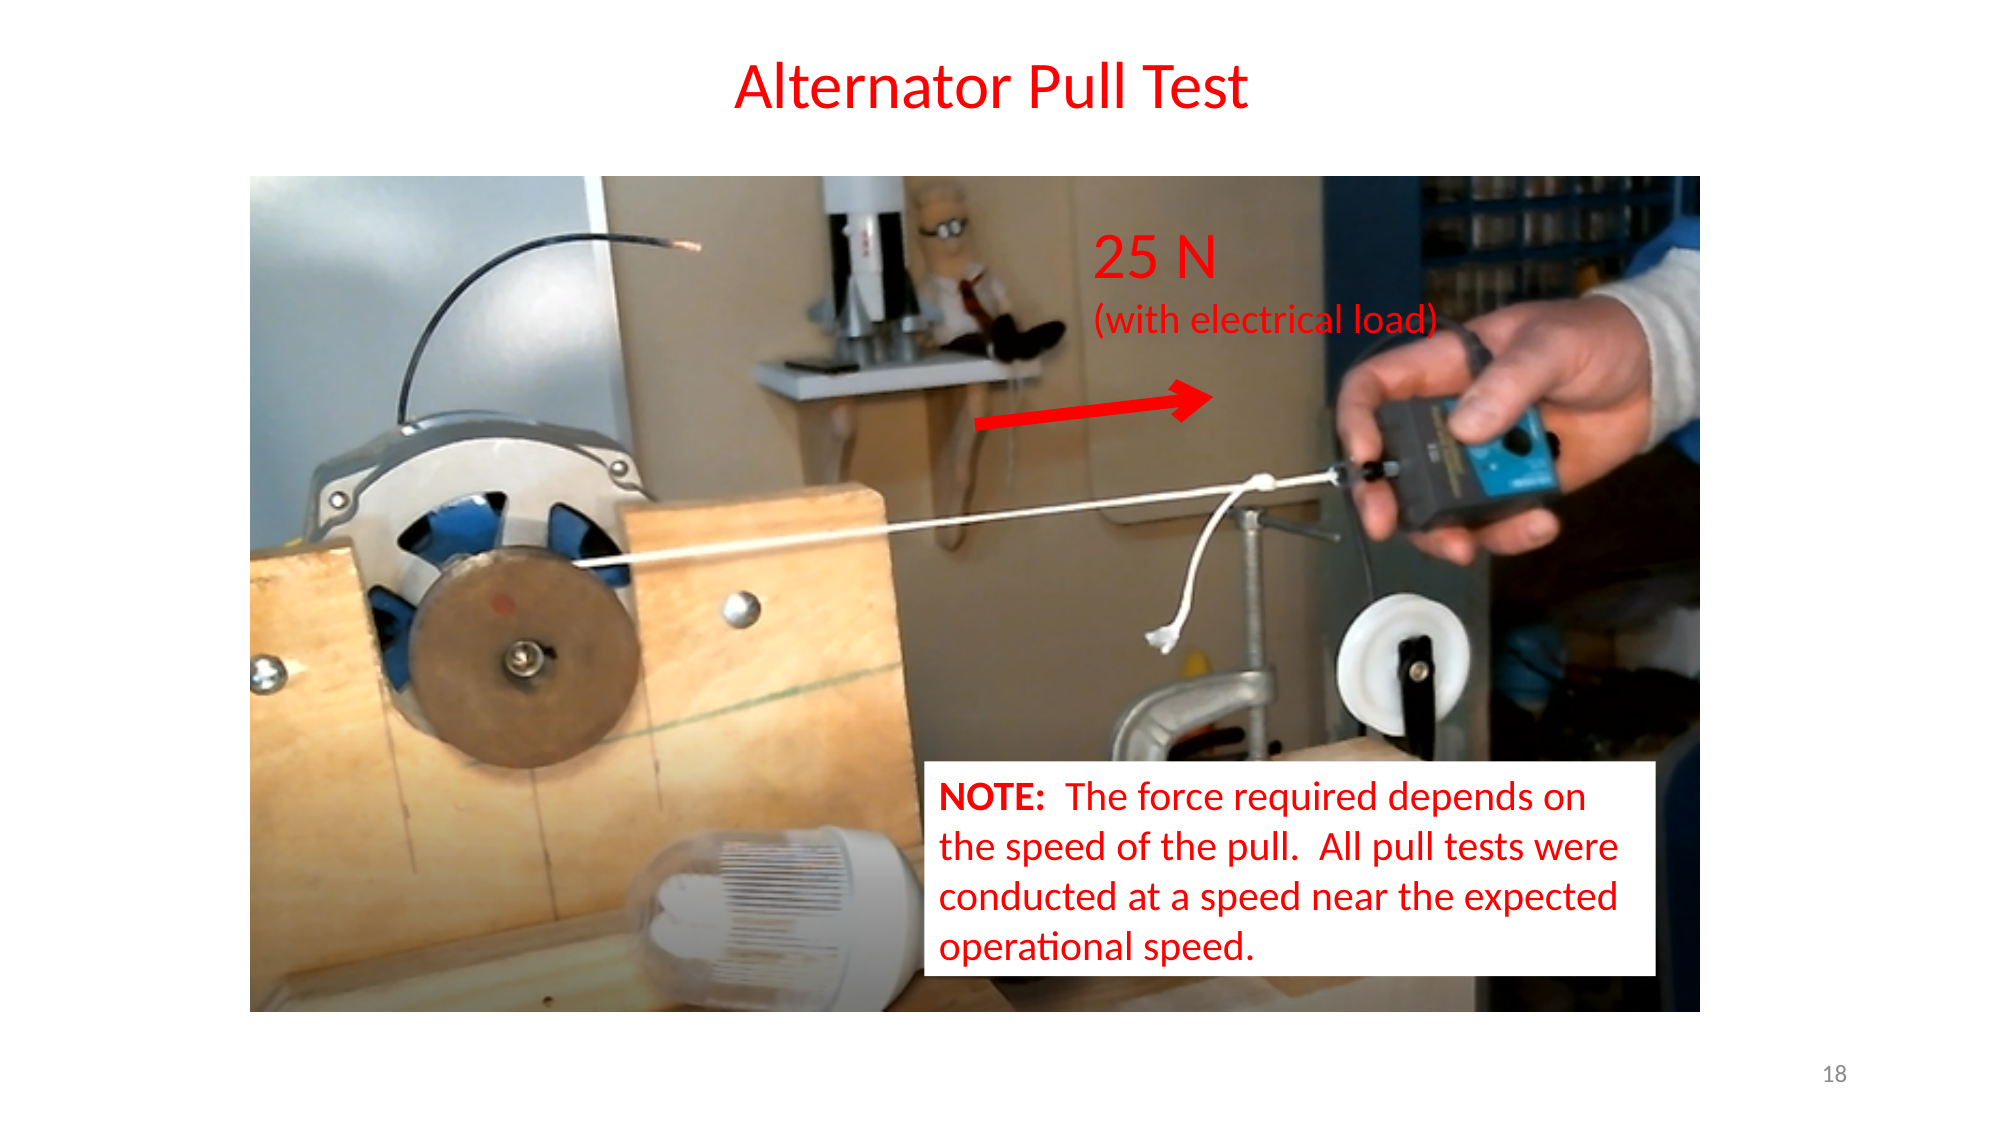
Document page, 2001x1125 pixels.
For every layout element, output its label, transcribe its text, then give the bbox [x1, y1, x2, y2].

slide_number 18 [1412, 1042, 1863, 1103]
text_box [250, 176, 1700, 1012]
text_box Alternator Pull Test [710, 34, 1290, 130]
